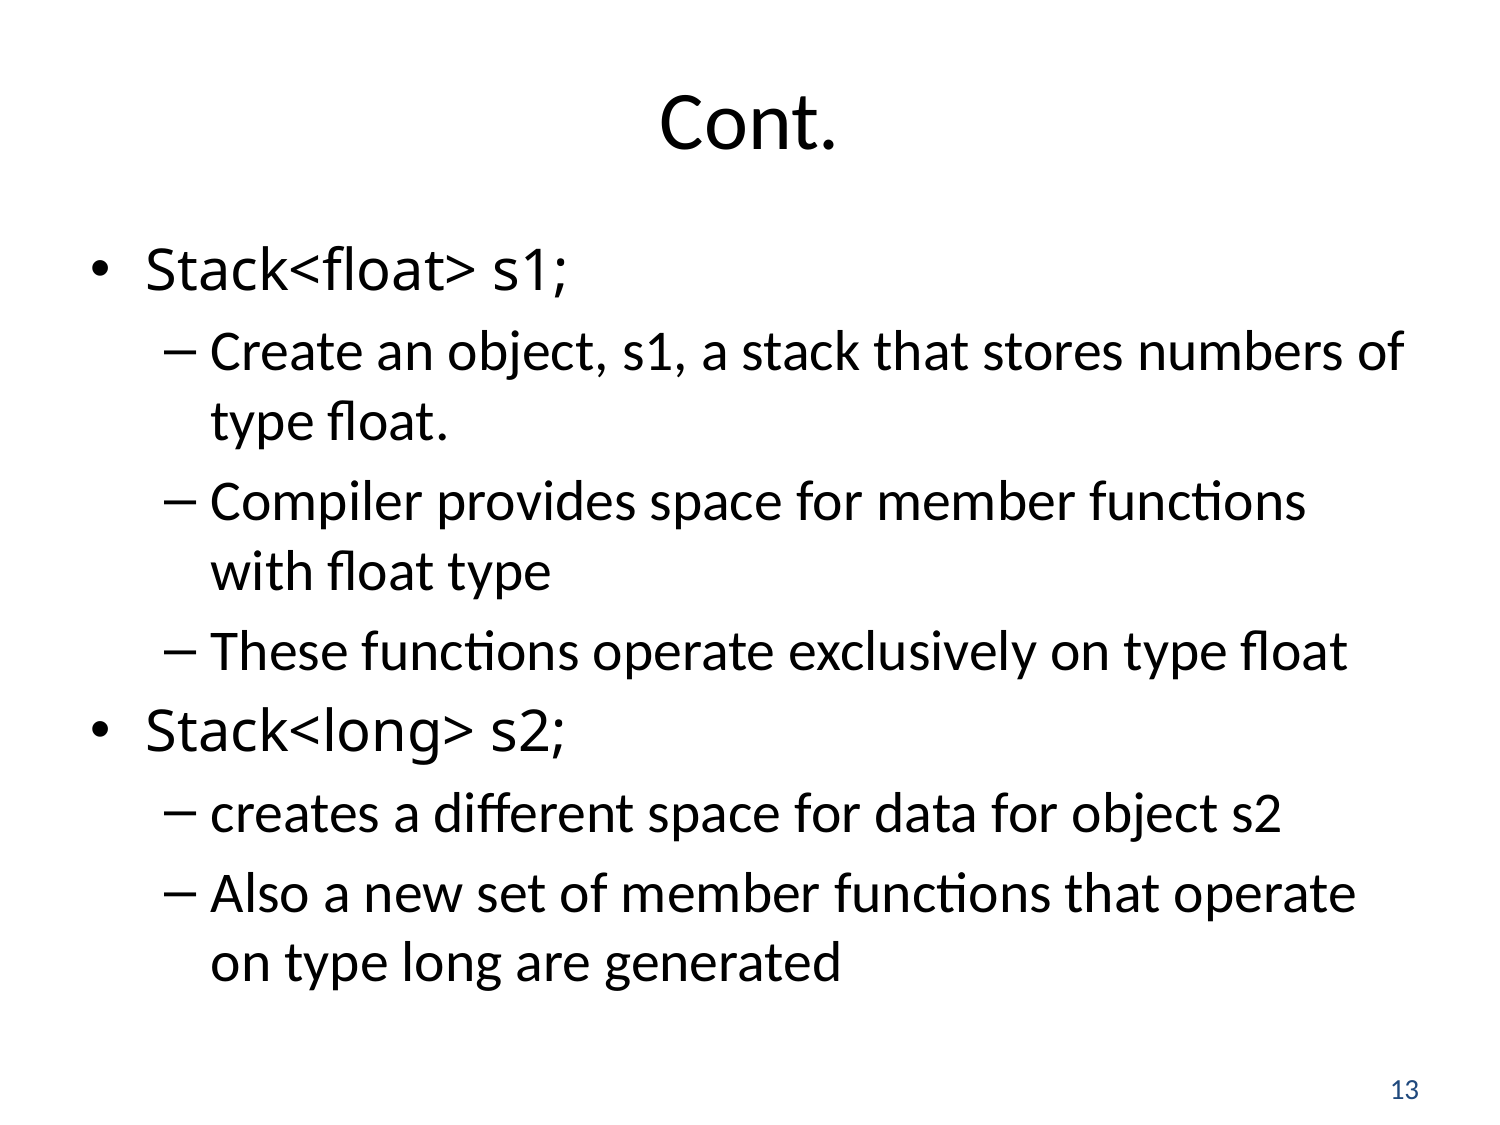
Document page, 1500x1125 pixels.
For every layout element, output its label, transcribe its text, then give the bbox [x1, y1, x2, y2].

title Cont. [75, 57, 1425, 175]
list Stack<float> s1; Create an object, s1, a stack that stores numbers of type float. Compiler provides space for member functions with float type These functions operate exclusively on type float Stack<long> s2; creates a different space for data for object s2 Also a new set of member functions that operate on type long are generated [75, 224, 1425, 1005]
